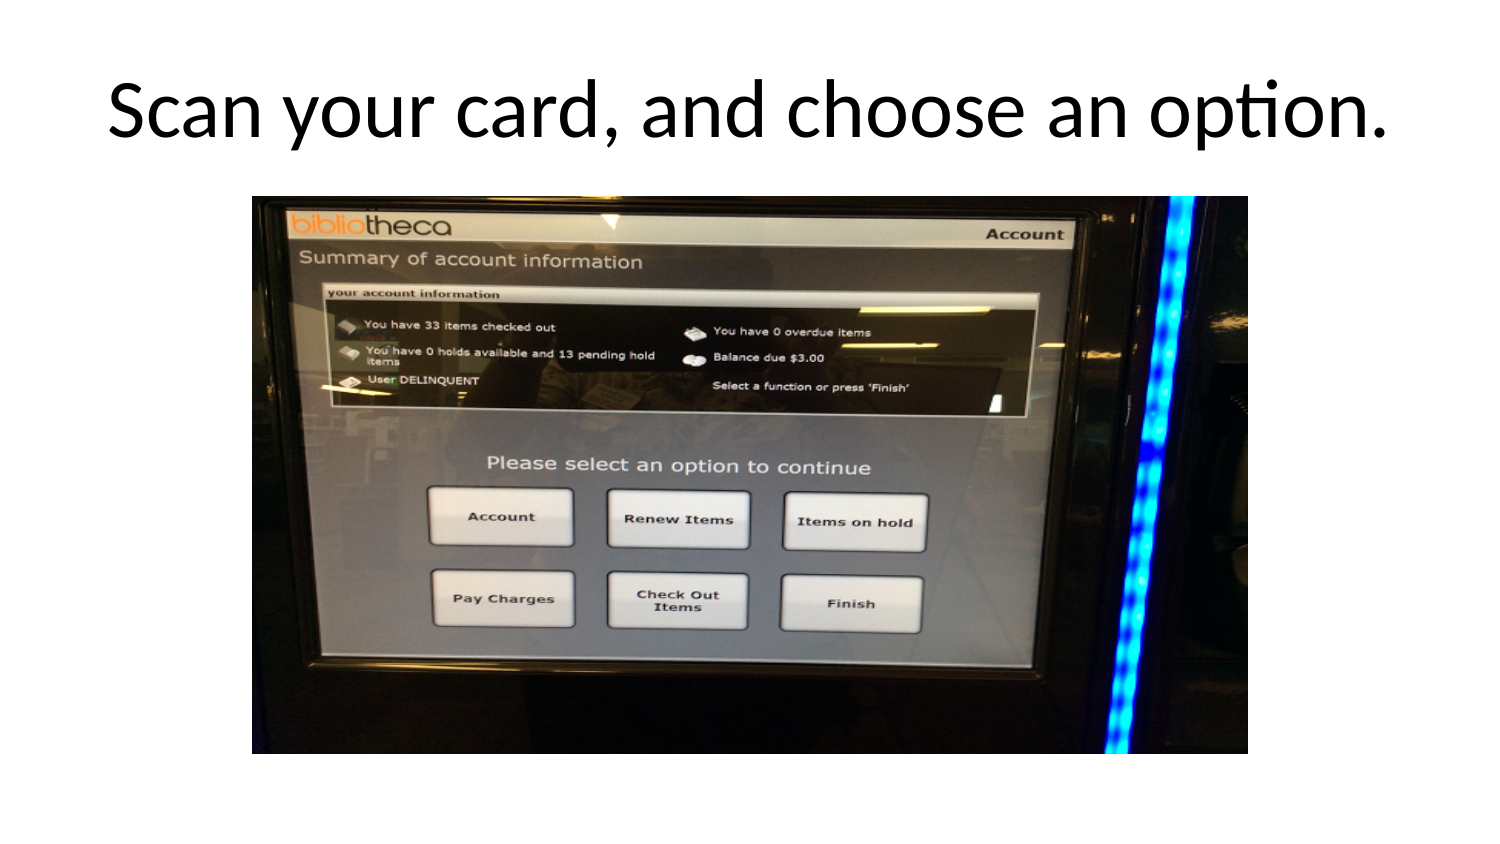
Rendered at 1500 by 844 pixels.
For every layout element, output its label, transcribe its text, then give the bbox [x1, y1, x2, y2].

title Scan your card, and choose an option. [75, 33, 1425, 175]
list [252, 196, 1248, 754]
